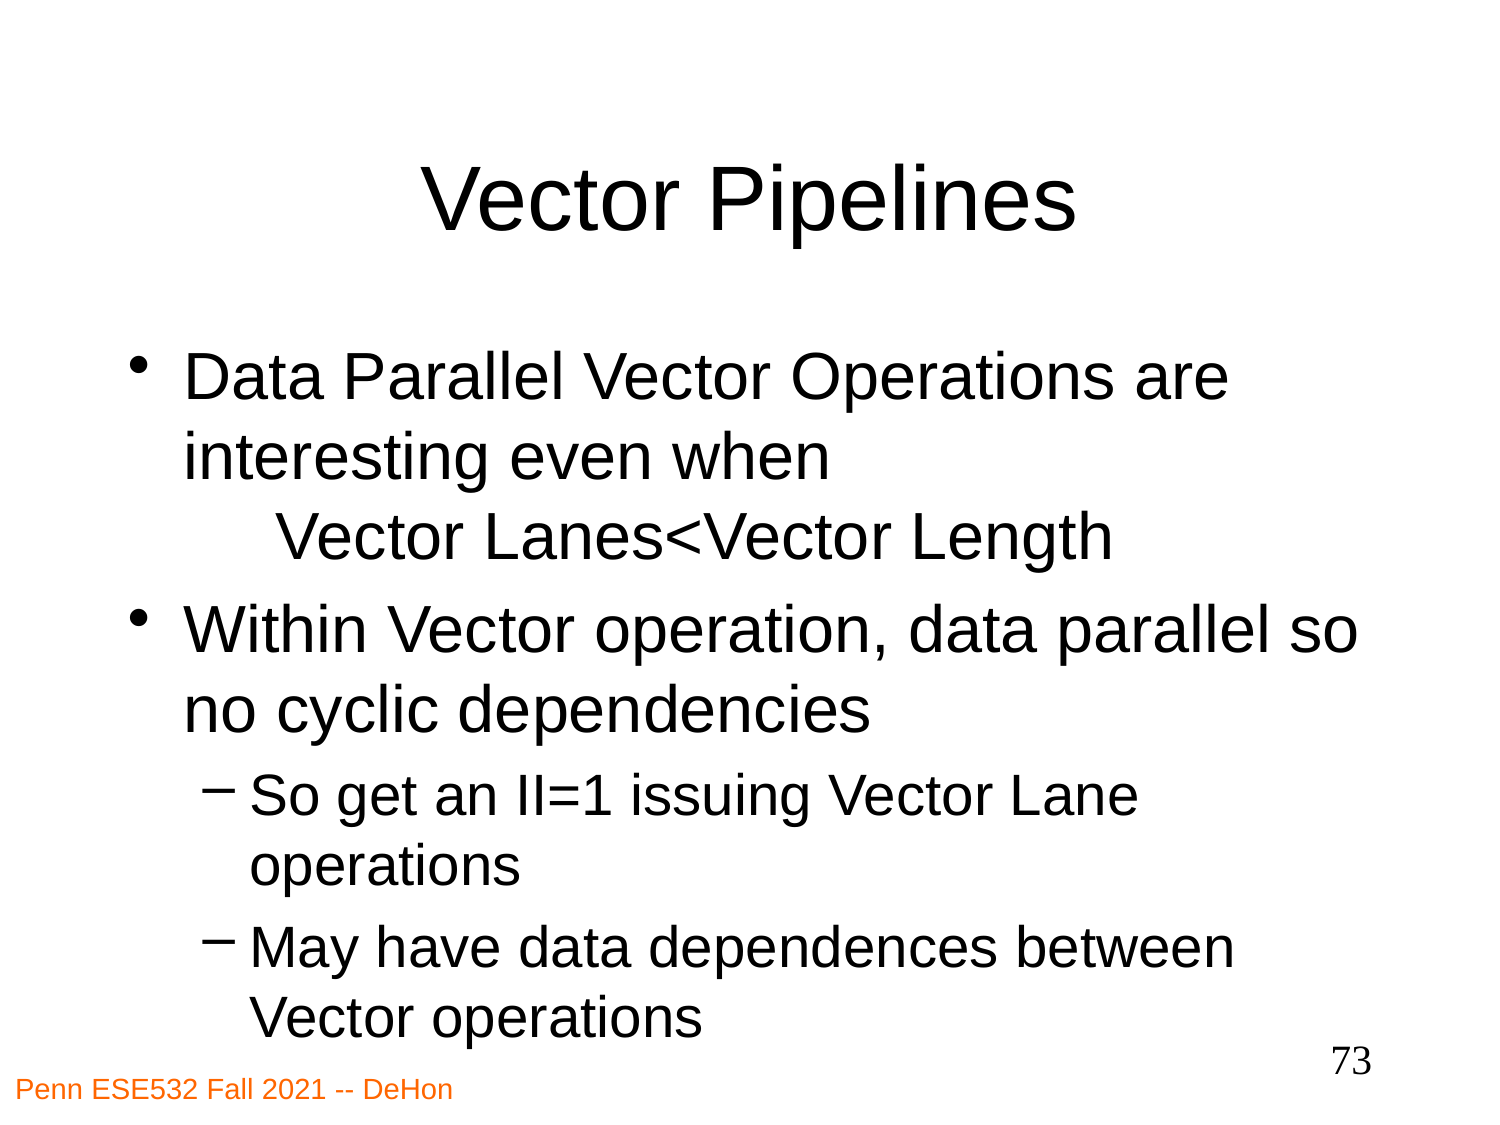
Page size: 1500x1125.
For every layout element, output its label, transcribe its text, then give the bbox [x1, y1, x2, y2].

slide_number 73 [1074, 1024, 1388, 1101]
slide_number Penn ESE532 Fall 2021 -- DeHon [0, 1062, 688, 1125]
title Vector Pipelines [112, 99, 1388, 288]
list Data Parallel Vector Operations are interesting even when Vector Lanes<Vector Length Within Vector operation, data parallel so no cyclic dependencies So get an II=1 issuing Vector Lane operations May have data dependences between Vector operations [112, 324, 1388, 1001]
